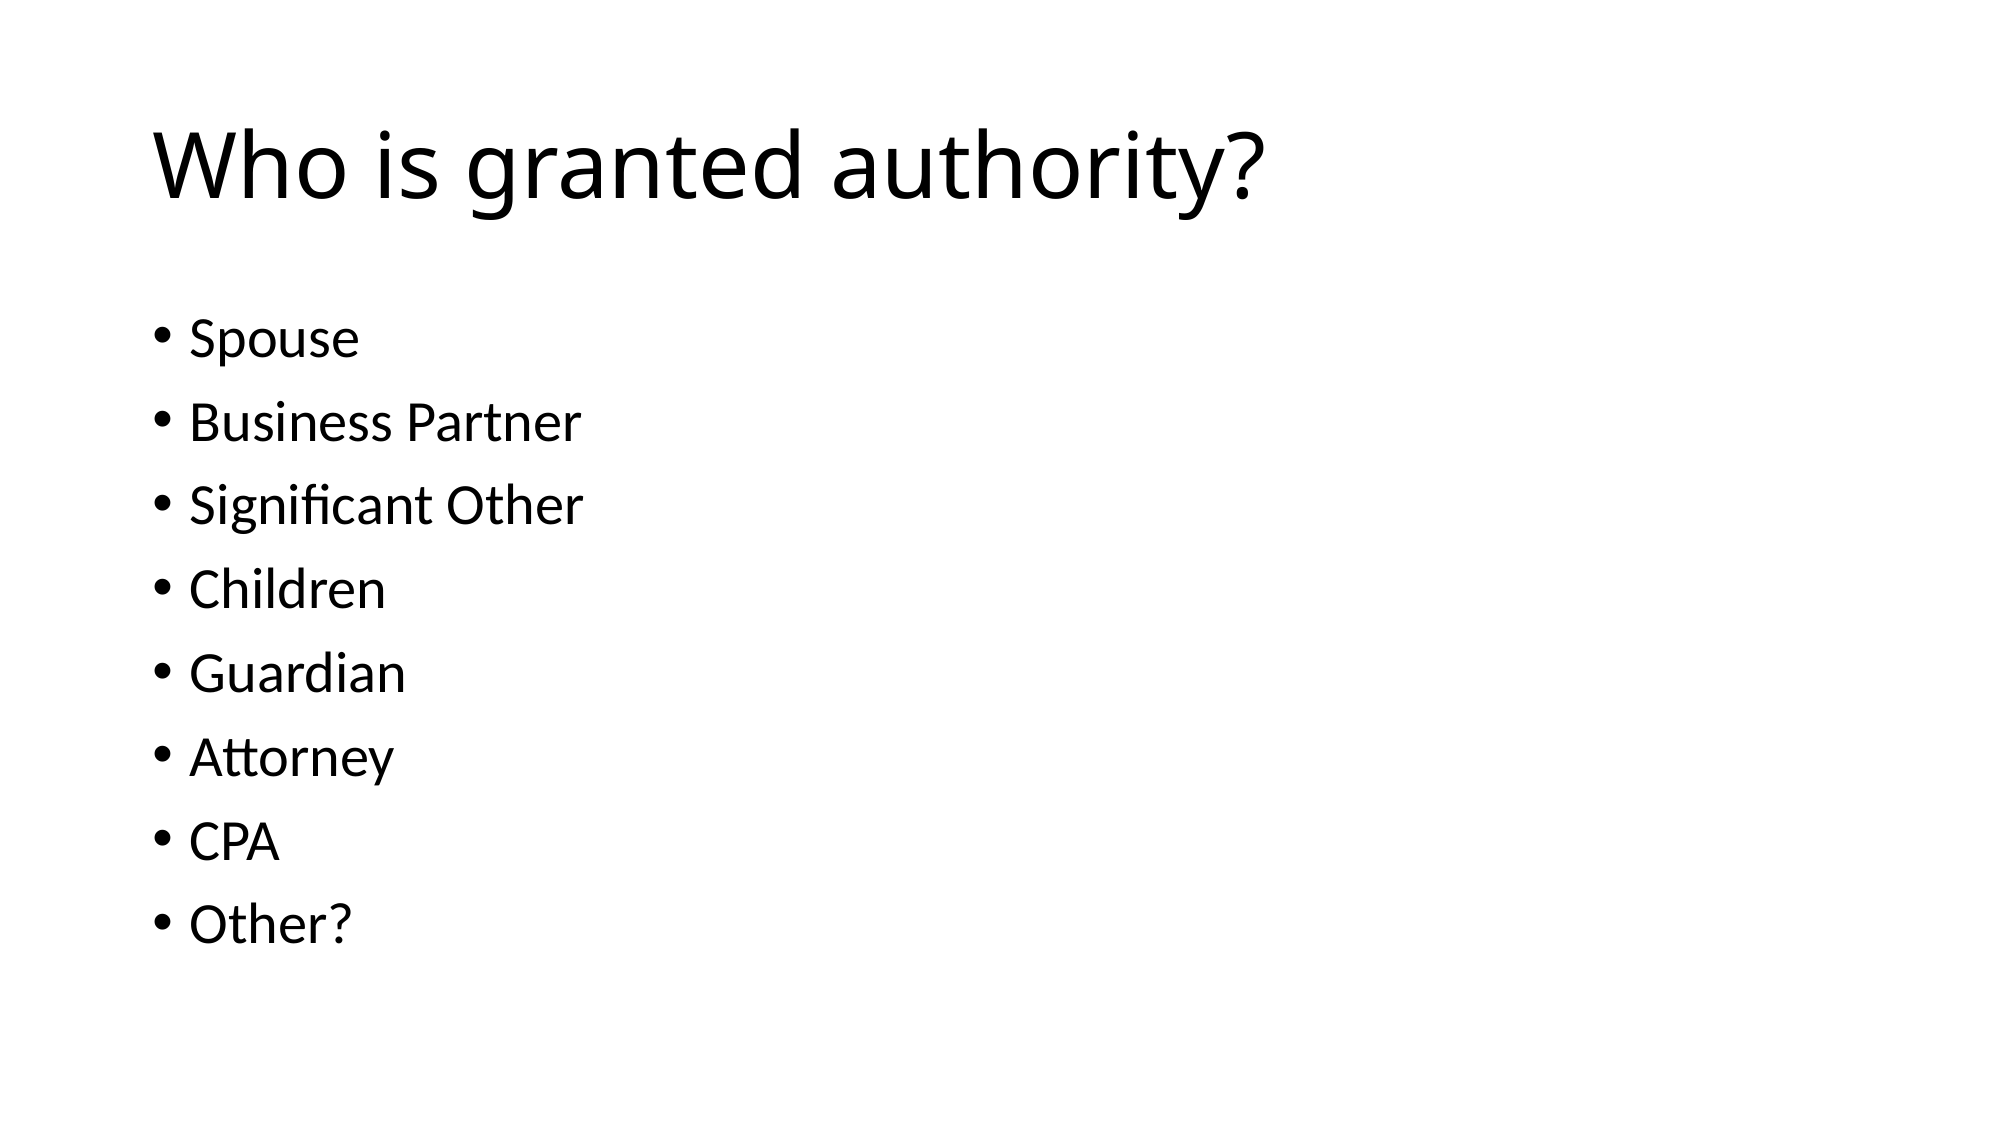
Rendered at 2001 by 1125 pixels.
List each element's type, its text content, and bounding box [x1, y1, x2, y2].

list Spouse Business Partner Significant Other Children Guardian Attorney CPA Other? [137, 299, 1863, 1014]
title Who is granted authority? [137, 59, 1863, 278]
